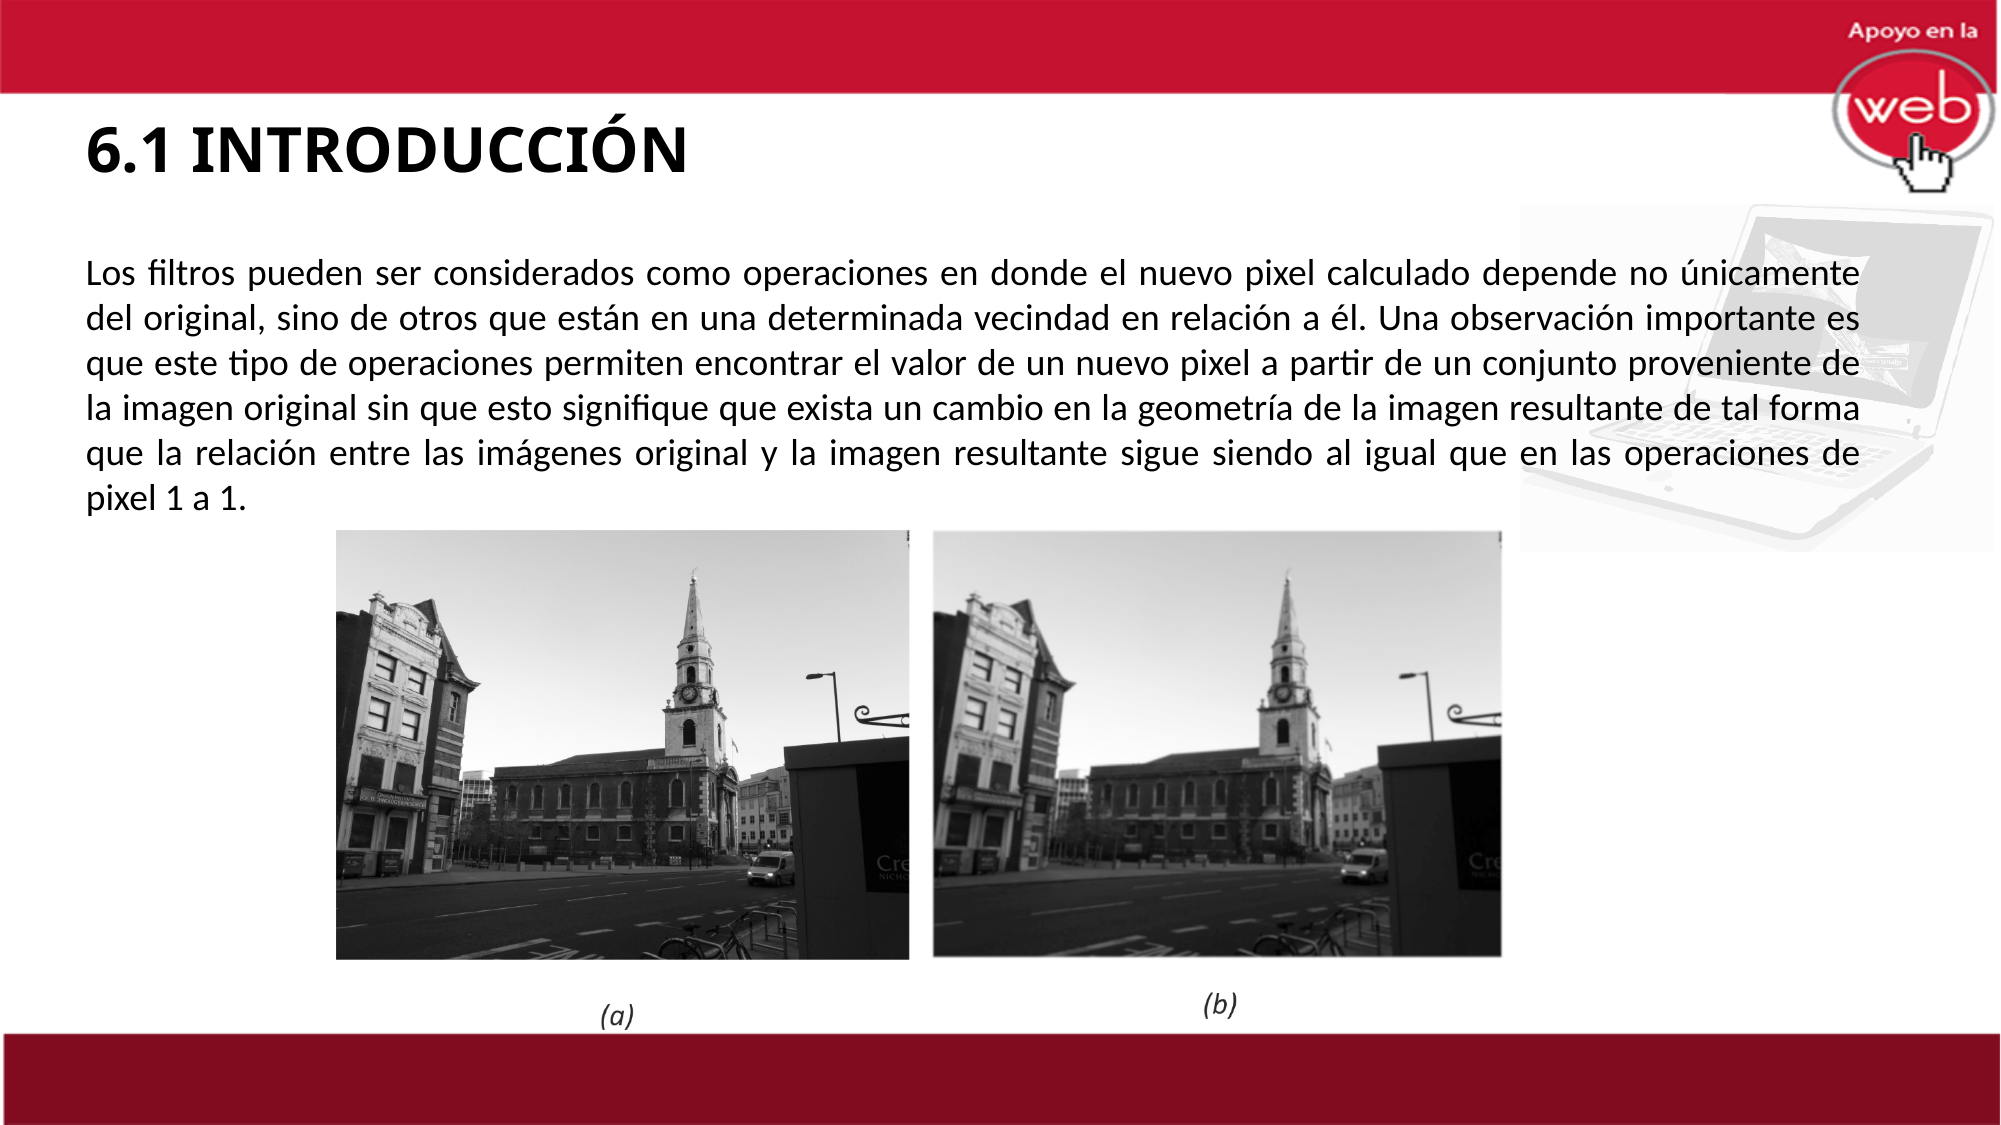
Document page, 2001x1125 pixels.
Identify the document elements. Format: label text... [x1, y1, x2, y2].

picture [0, 0, 2001, 1125]
text_box Los filtros pueden ser considerados como operaciones en donde el nuevo pixel calculado depende no únicamente del original, sino de otros que están en una determinada vecindad en relación a él. Una observación importante es que este tipo de operaciones permiten encontrar el valor de un nuevo pixel a partir de un conjunto proveniente de la imagen original sin que esto signifique que exista un cambio en la geometría de la imagen resultante de tal forma que la relación entre las imágenes original y la imagen resultante sigue siendo al igual que en las operaciones de pixel 1 a 1. [70, 241, 1520, 526]
title 6.1 INTRODUCCIÓN [71, 94, 783, 211]
